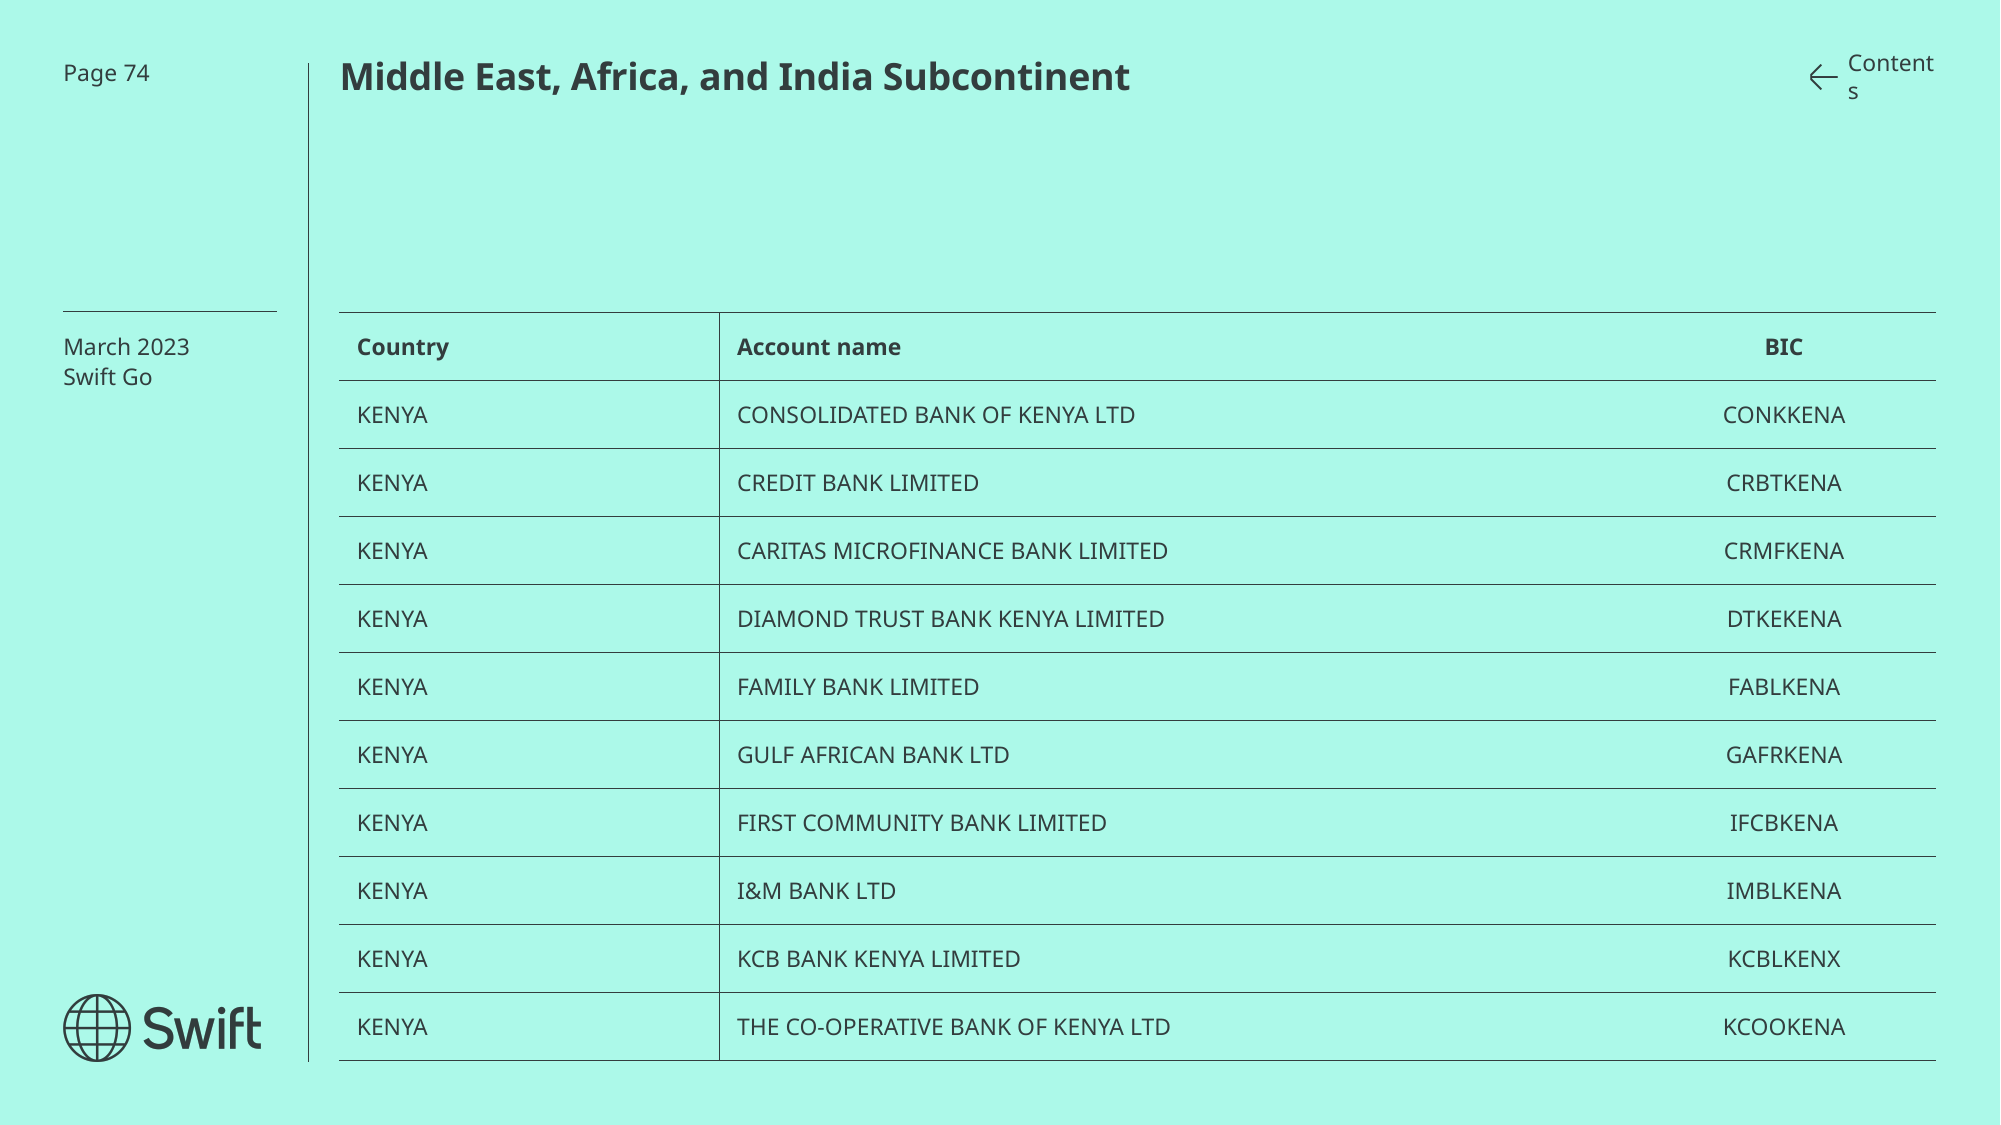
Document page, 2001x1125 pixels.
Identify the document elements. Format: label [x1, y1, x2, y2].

slide_number [63, 58, 278, 88]
picture [63, 994, 261, 1062]
table_cell [339, 381, 719, 448]
table_cell [339, 789, 719, 856]
table_cell [720, 993, 1936, 1060]
table_cell [720, 789, 1936, 856]
table_cell [720, 449, 1936, 516]
table_header [339, 313, 719, 380]
table_cell [720, 857, 1936, 924]
table_cell [339, 993, 719, 1060]
table_cell [339, 585, 719, 652]
list [339, 54, 1799, 188]
table_cell [720, 653, 1936, 720]
table_cell [339, 449, 719, 516]
footer [63, 362, 278, 687]
table_cell [339, 721, 719, 788]
table_cell [339, 857, 719, 924]
table_cell [720, 925, 1936, 992]
table_cell [720, 381, 1936, 448]
table_cell [339, 517, 719, 584]
table_header [720, 313, 1936, 380]
table_cell [339, 653, 719, 720]
text_box [1810, 60, 1939, 93]
slide_number [63, 333, 278, 362]
table_cell [720, 585, 1936, 652]
table_cell [720, 721, 1936, 788]
table_cell [339, 925, 719, 992]
table_cell [720, 517, 1936, 584]
